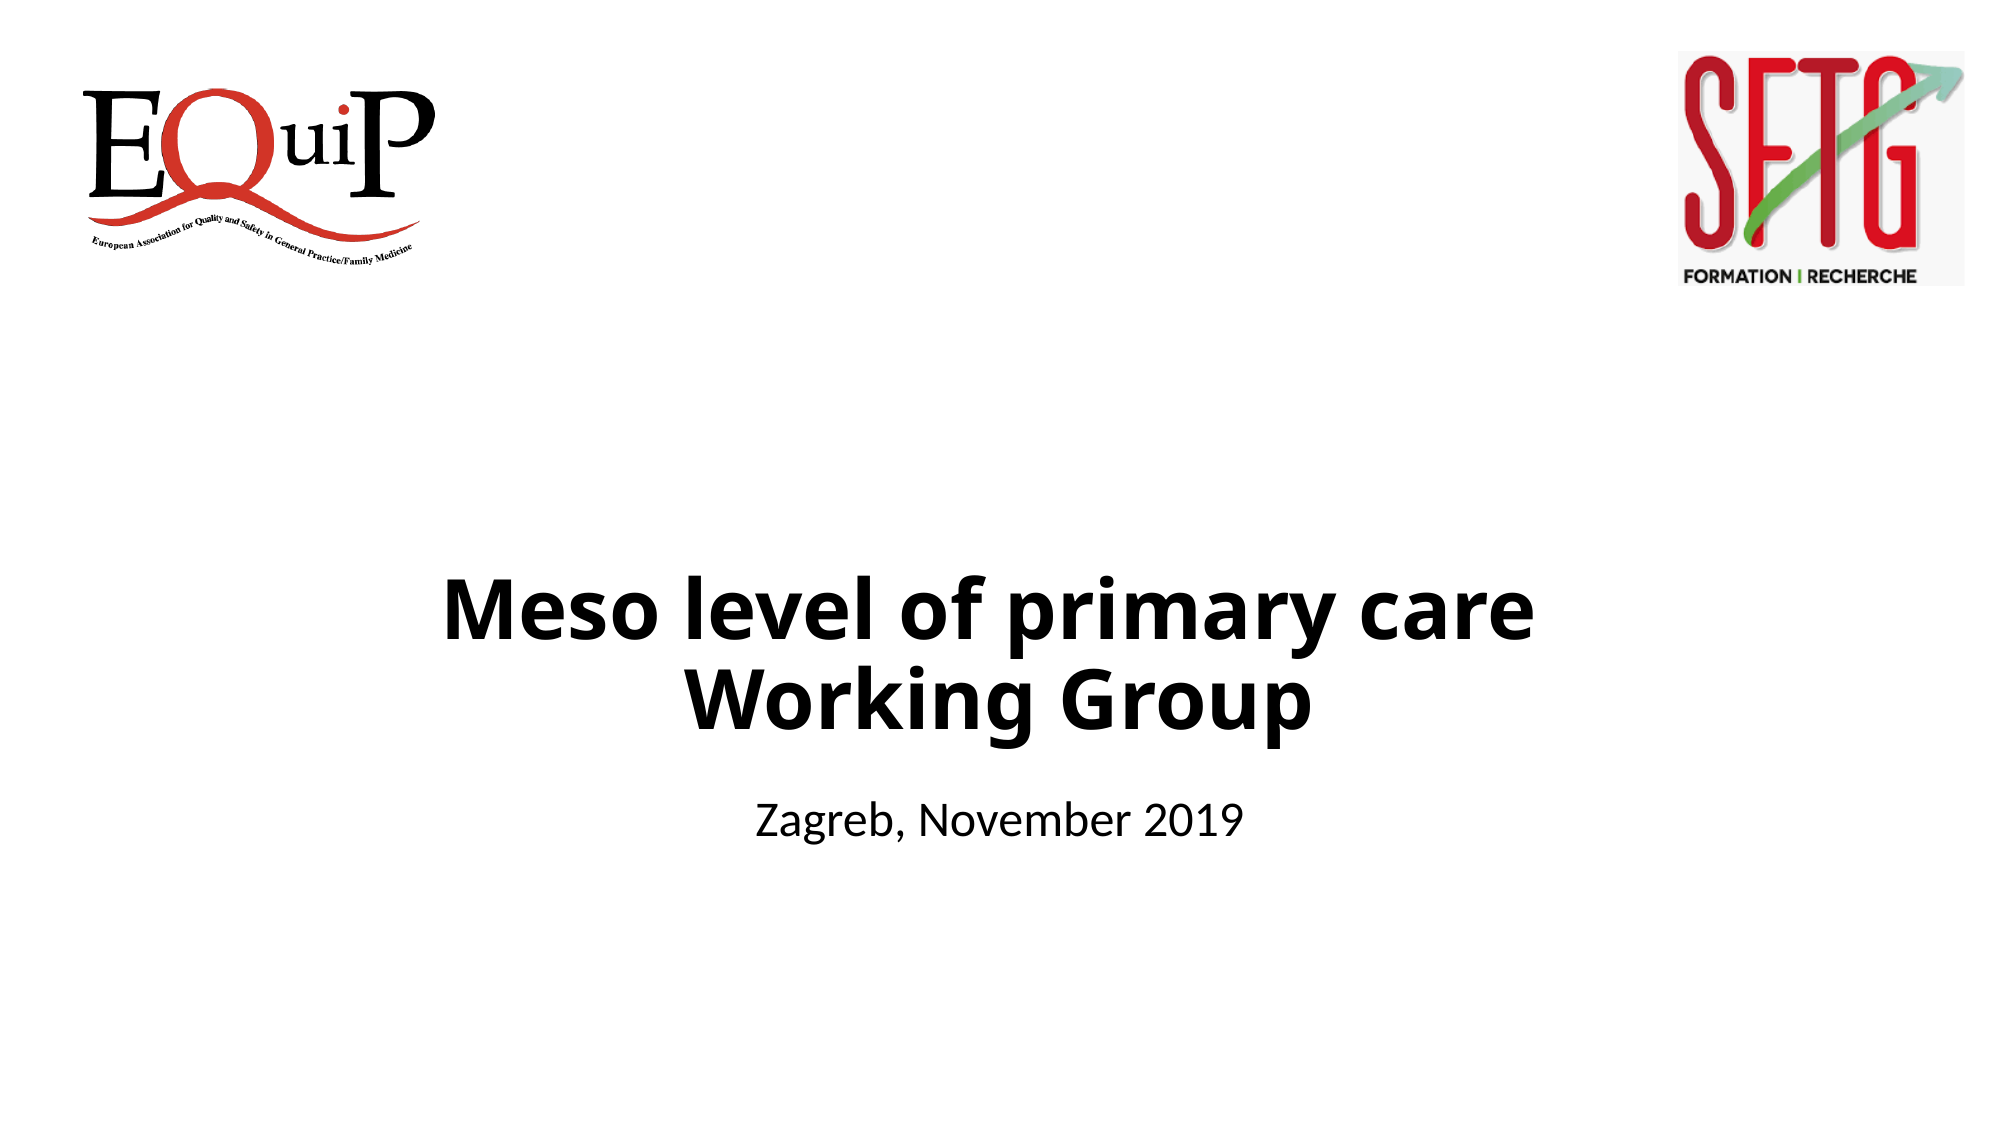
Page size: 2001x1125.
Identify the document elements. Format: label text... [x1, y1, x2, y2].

title Meso level of primary care Working Group [249, 184, 1750, 756]
subtitle Zagreb, November 2019 [249, 786, 1750, 863]
picture [1674, 51, 1965, 286]
picture [53, 63, 447, 274]
